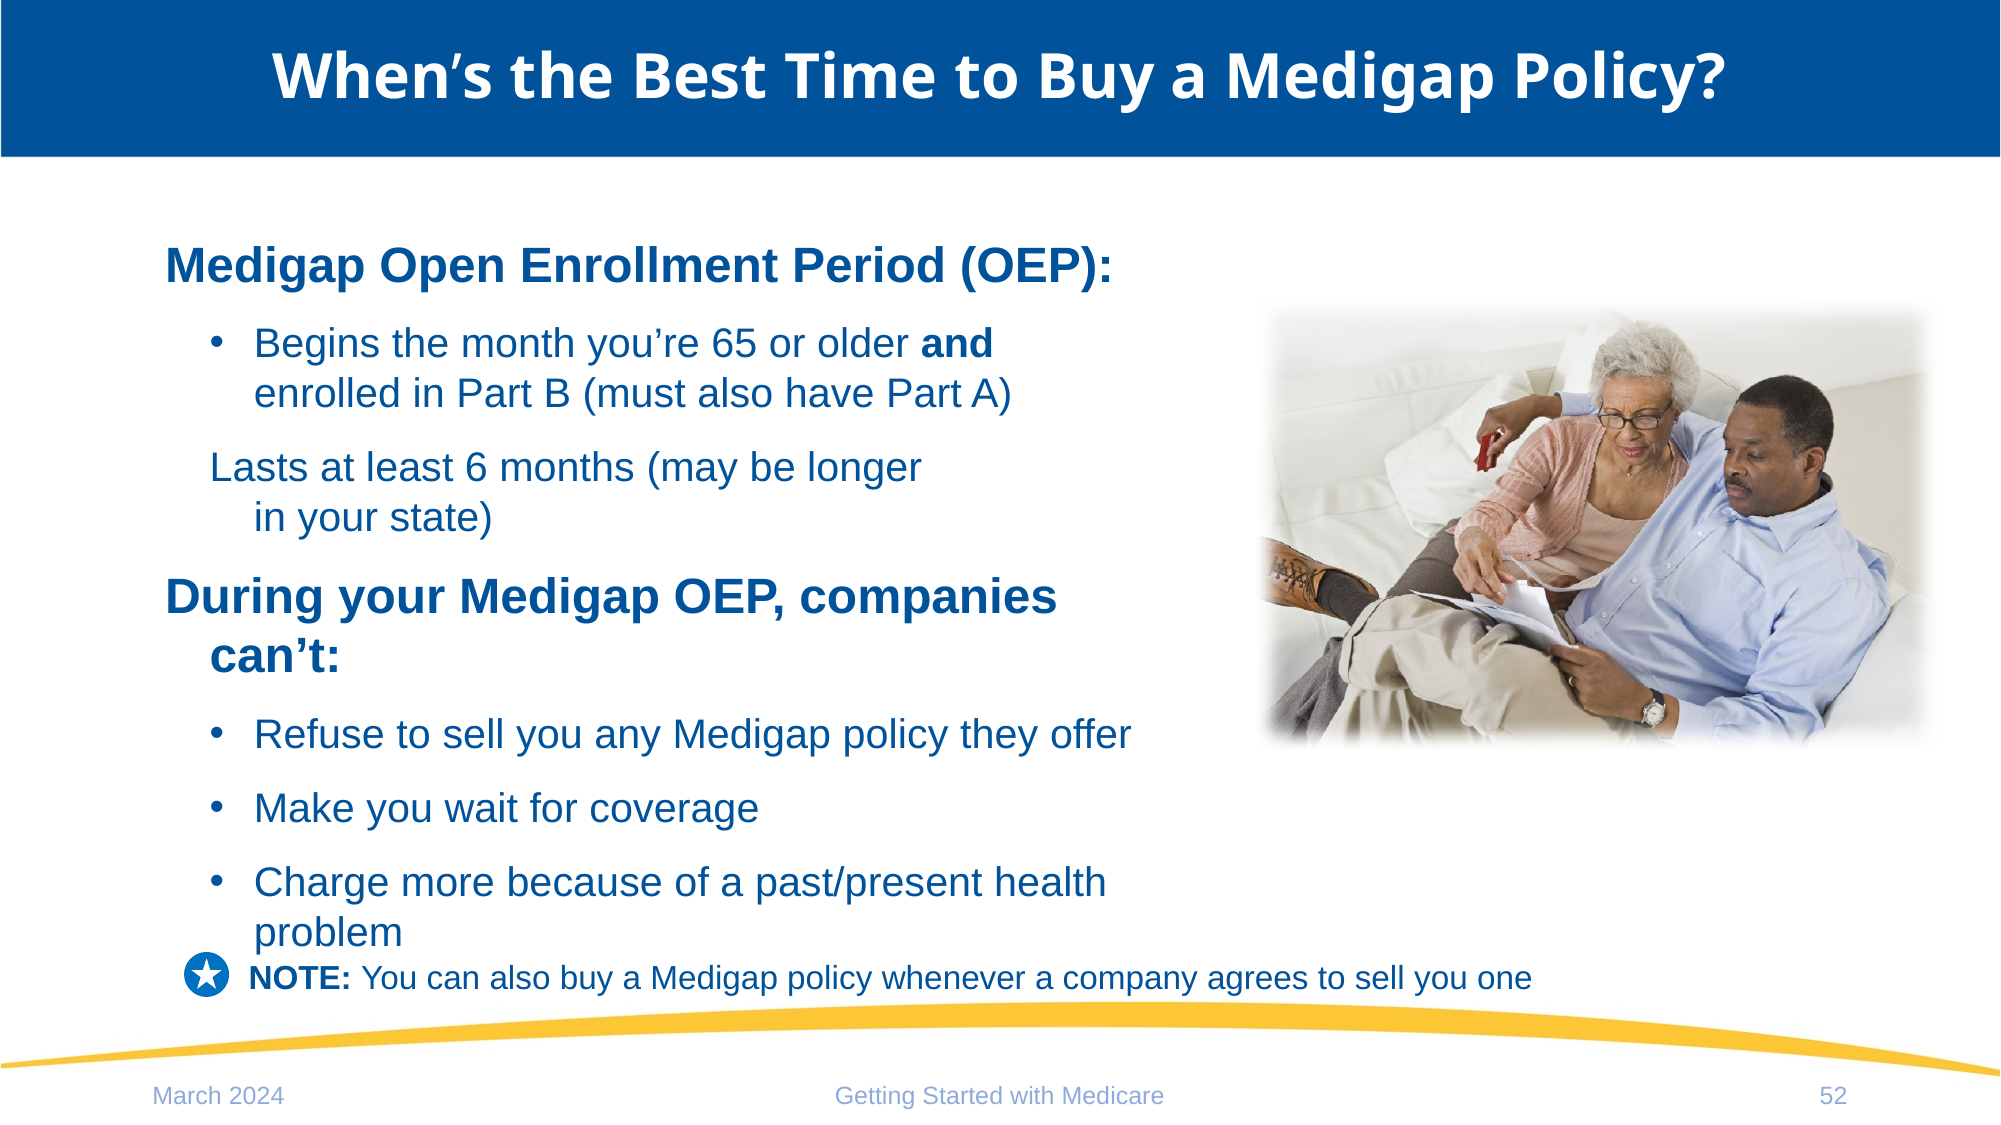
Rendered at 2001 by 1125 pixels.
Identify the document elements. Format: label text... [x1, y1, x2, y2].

text_box [183, 950, 231, 999]
footer Getting Started with Medicare [662, 1065, 1338, 1125]
title When’s the Best Time to Buy a Medigap Policy? [0, 0, 2000, 158]
picture [0, 0, 2001, 1125]
list Medigap Open Enrollment Period (OEP): Begins the month you’re 65 or older and enrolled in Part B (must also have Part A) Lasts at least 6 months (may be longer in your state) During your Medigap OEP, companies can’t: Refuse to sell you any Medigap policy they offer Make you wait for coverage Charge more because of a past/present health problem [150, 224, 1285, 970]
list NOTE: You can also buy a Medigap policy whenever a company agrees to sell you one [209, 948, 1574, 1009]
slide_number 52 [1412, 1065, 1863, 1125]
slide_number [137, 1065, 588, 1125]
